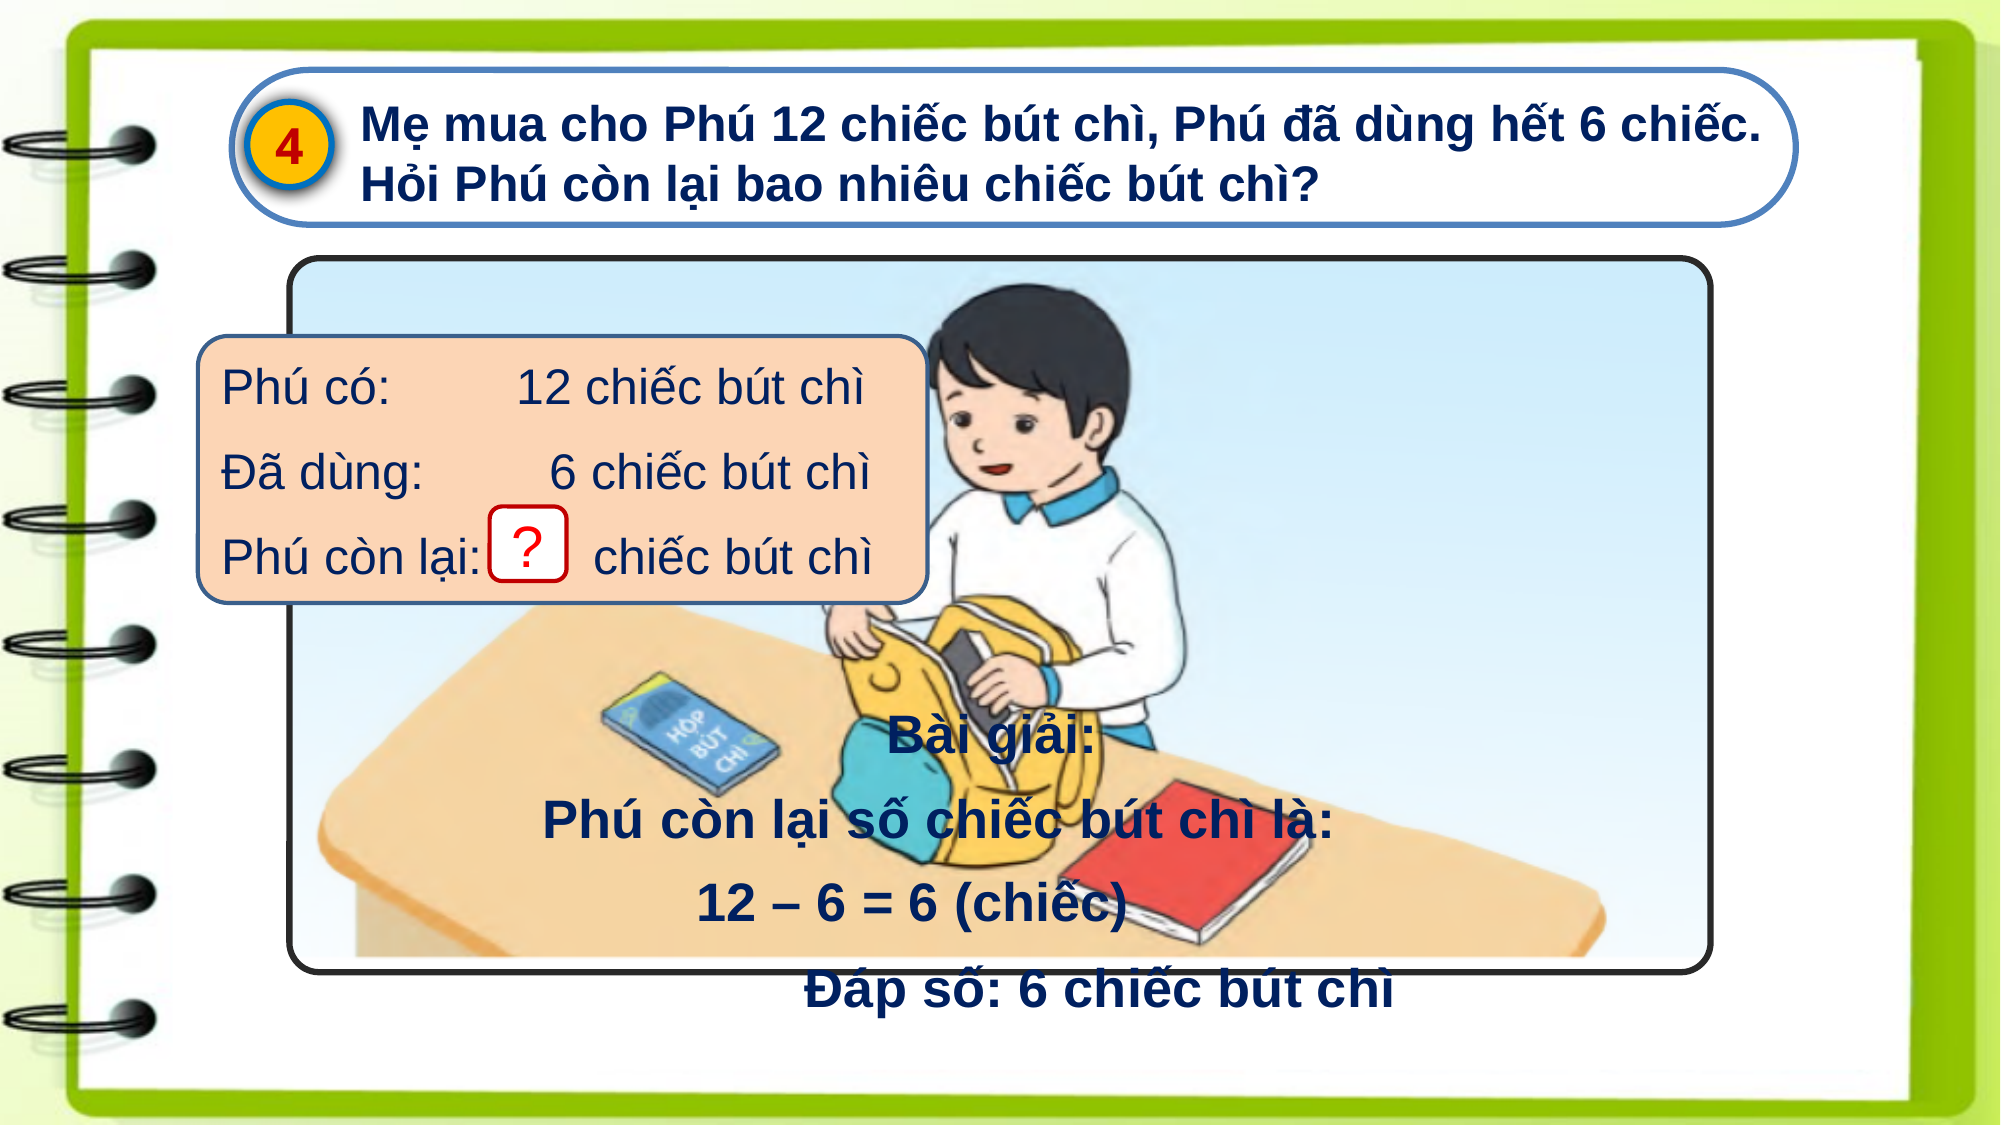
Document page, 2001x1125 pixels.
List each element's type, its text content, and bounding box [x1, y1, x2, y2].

text_box Phú có: 12 chiếc bút chì Đã dùng: 6 chiếc bút chì Phú còn lại: chiếc bút chì [195, 333, 284, 606]
text_box Đáp số: 6 chiếc bút chì [790, 981, 1472, 1026]
picture [0, 0, 2001, 1125]
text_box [231, 69, 1797, 225]
